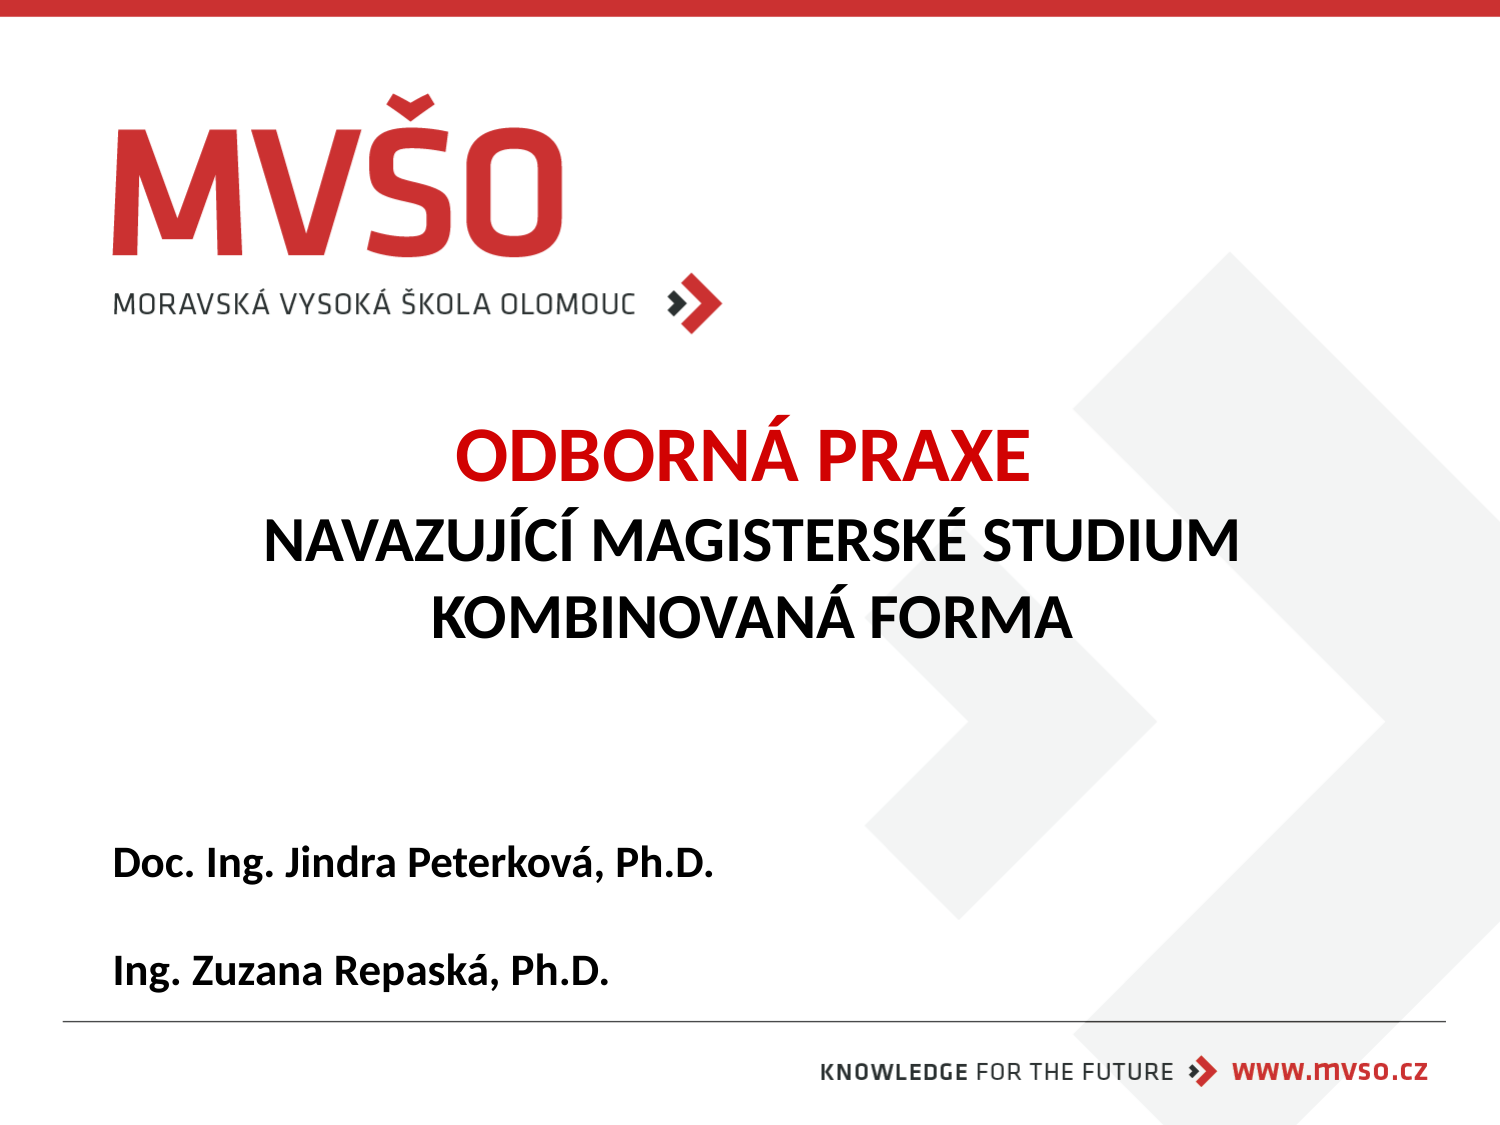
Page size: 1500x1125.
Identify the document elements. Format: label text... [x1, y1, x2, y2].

picture [0, 0, 1500, 1125]
title Odborná praxe Navazující magisterské studium kombinovaná forma [86, 402, 1420, 807]
text_box Doc. Ing. Jindra Peterková, Ph.D. Ing. Zuzana Repaská, Ph.D. [112, 794, 1215, 995]
